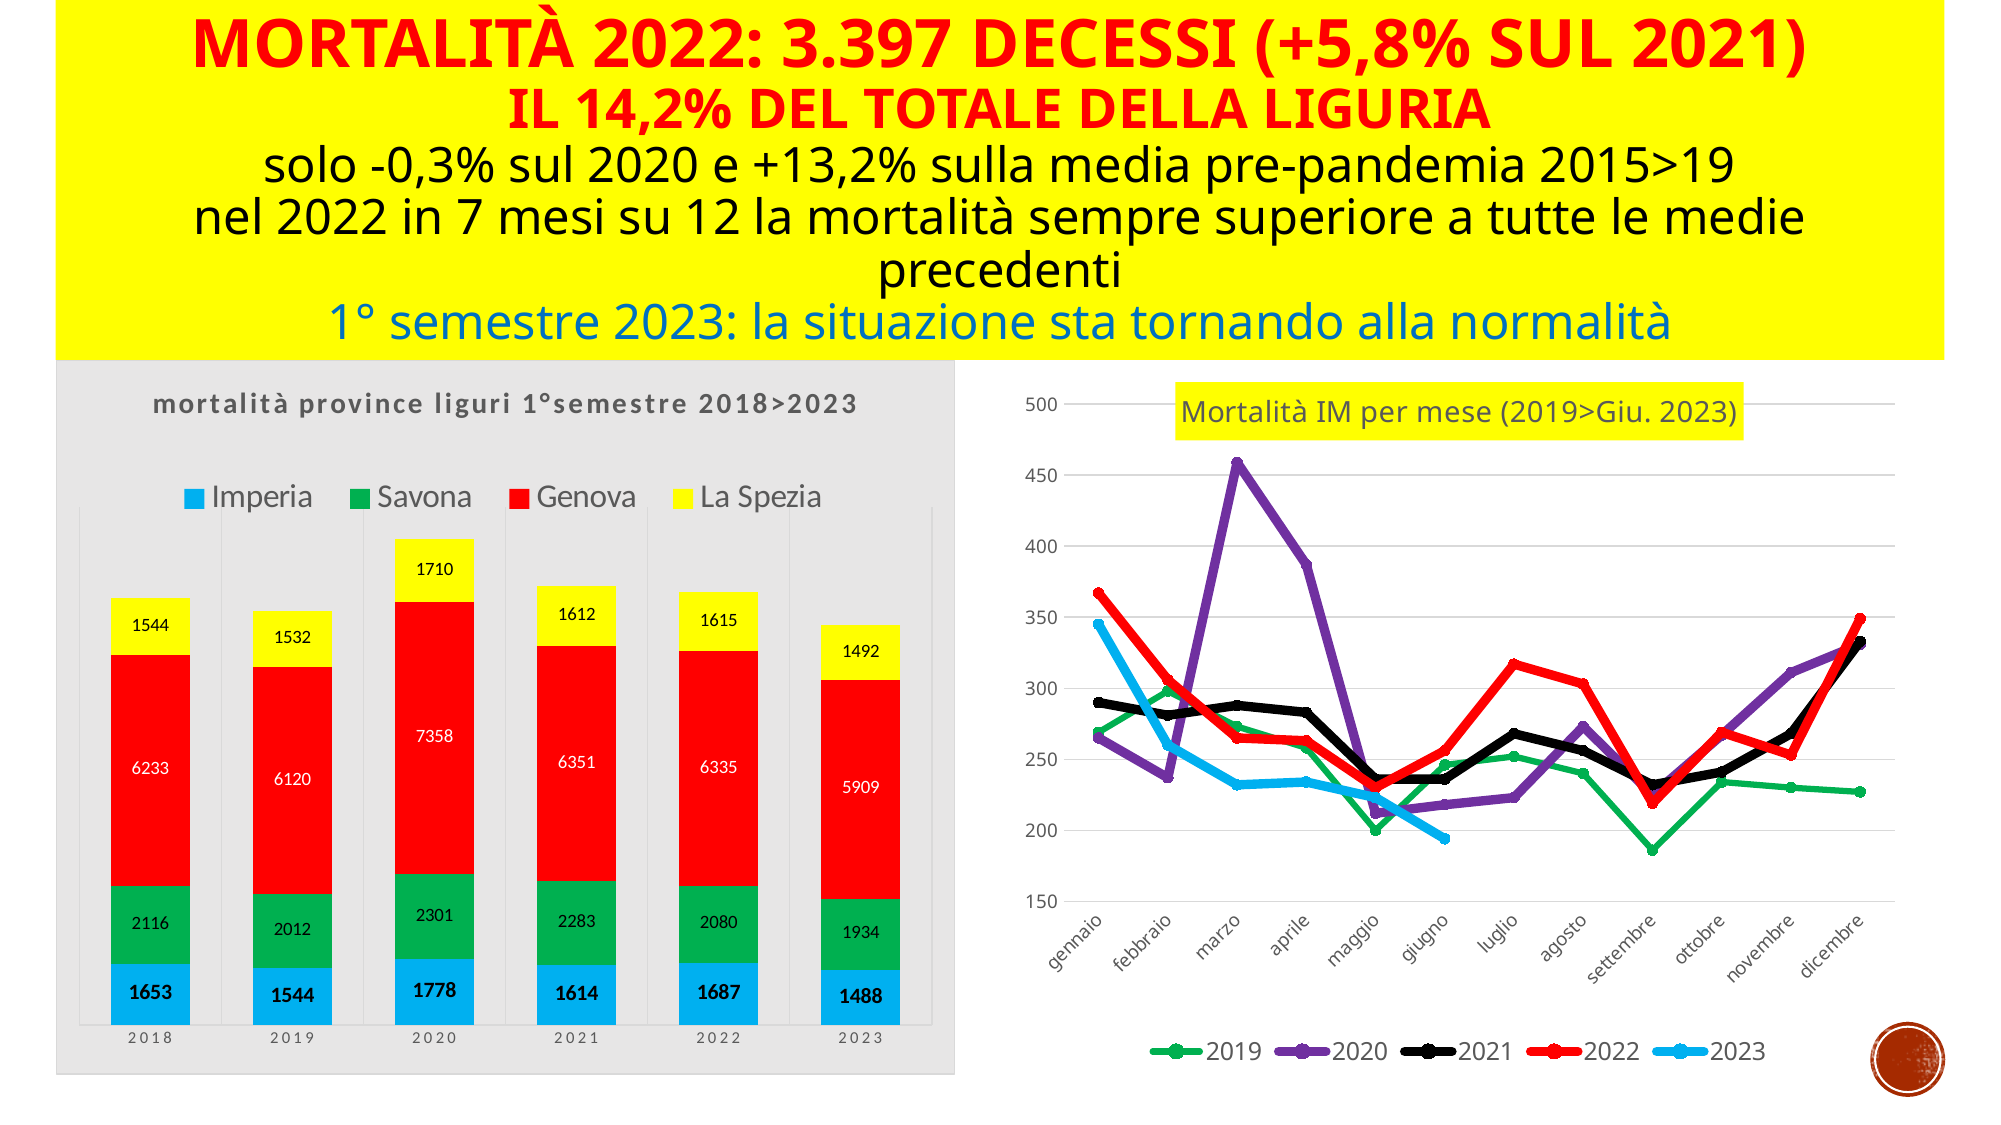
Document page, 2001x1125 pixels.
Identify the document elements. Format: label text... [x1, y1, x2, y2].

title Mortalità 2022: 3.397 decessi (+5,8% sul 2021) il 14,2% del totale della liguria solo -0,3% sul 2020 e +13,2% sulla media pre-pandemia 2015>19 nel 2022 in 7 mesi su 12 la mortalità sempre superiore a tutte le medie precedenti 1° semestre 2023: la situazione sta tornando alla normalità [55, 0, 1945, 360]
table_cell [1882, 1031, 1939, 1091]
chart [1002, 362, 1917, 1073]
table_cell [1920, 1024, 1946, 1069]
table_cell [1874, 1071, 1944, 1097]
chart [58, 362, 955, 1074]
